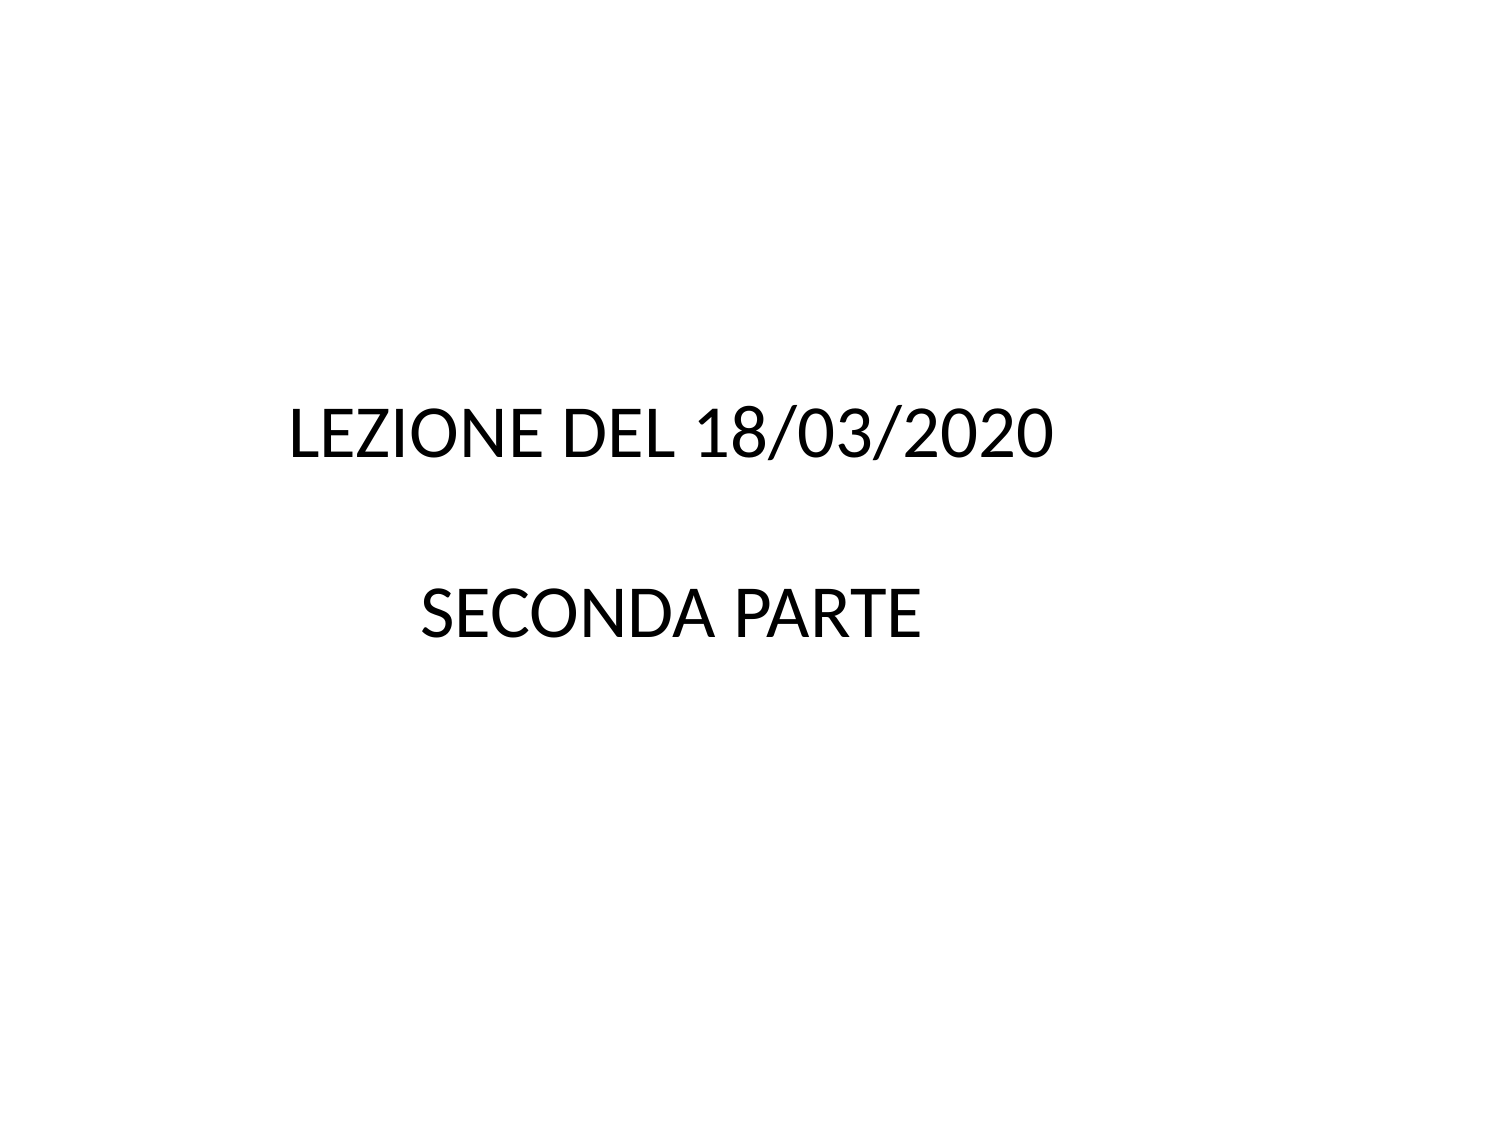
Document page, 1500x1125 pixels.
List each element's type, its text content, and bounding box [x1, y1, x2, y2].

text_box LEZIONE DEL 18/03/2020 SECONDA PARTE [273, 374, 1071, 660]
